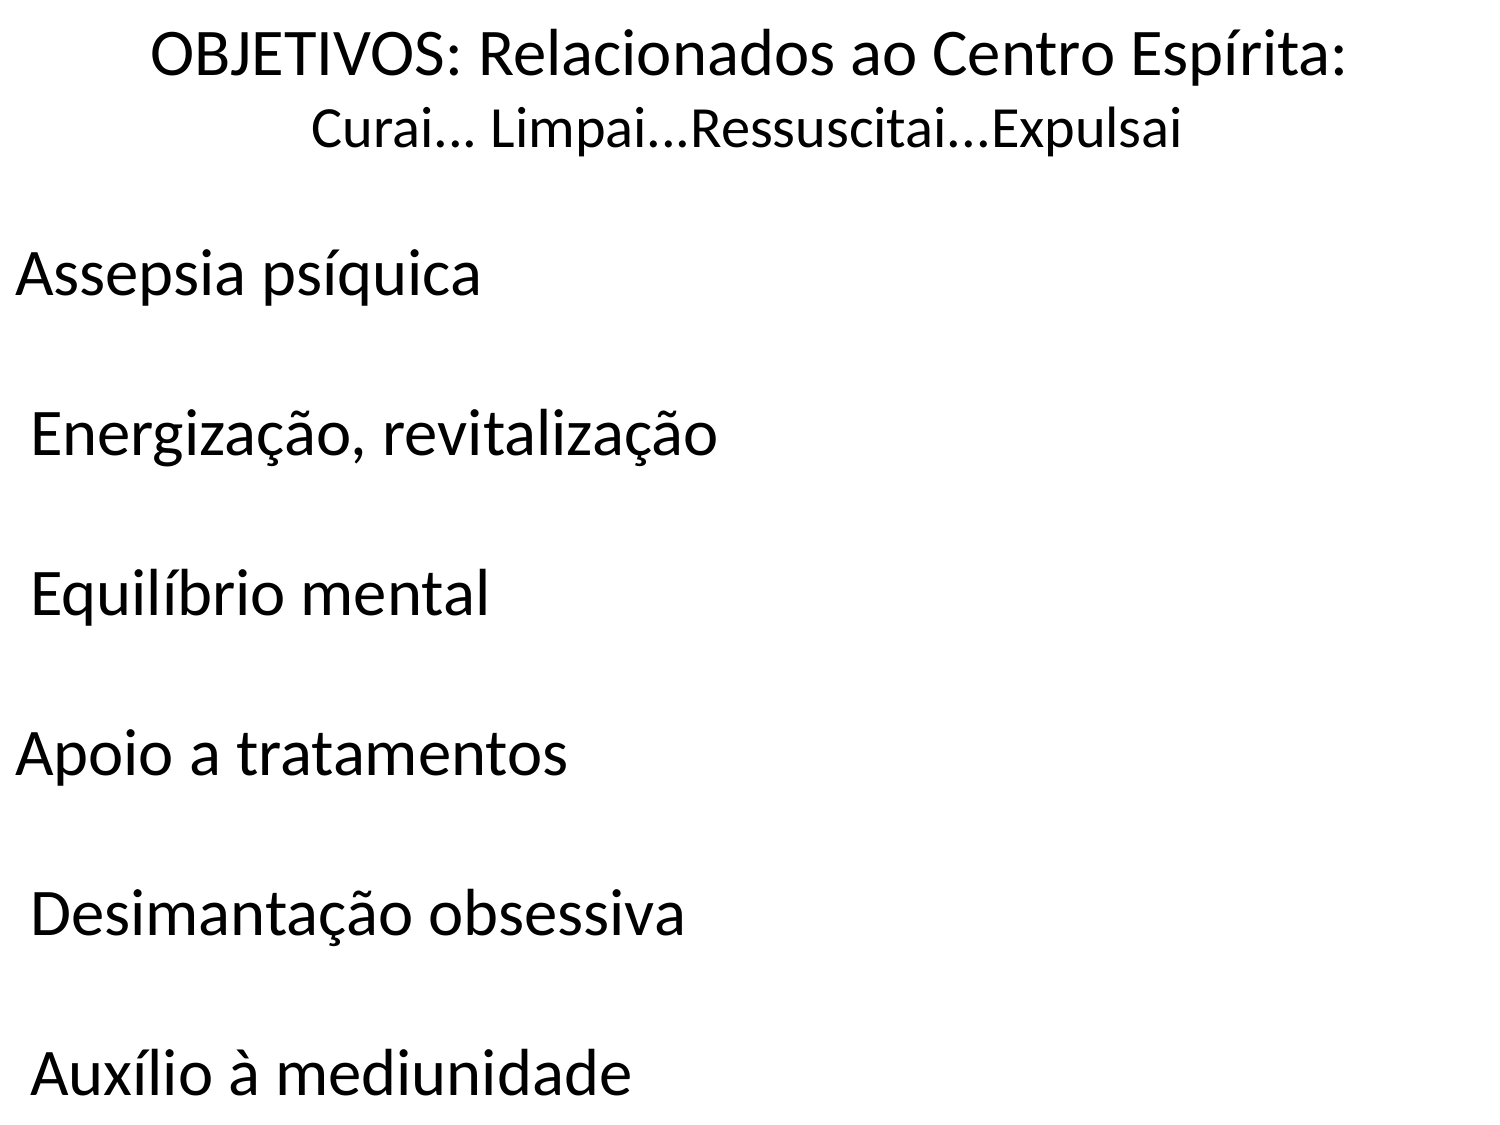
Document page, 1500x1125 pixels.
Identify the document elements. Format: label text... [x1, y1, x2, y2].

text_box OBJETIVOS: Relacionados ao Centro Espírita: Curai... Limpai...Ressuscitai...Expulsai Assepsia psíquica Energização, revitalização Equilíbrio mental Apoio a tratamentos Desimantação obsessiva Auxílio à mediunidade [0, 1, 1500, 1125]
